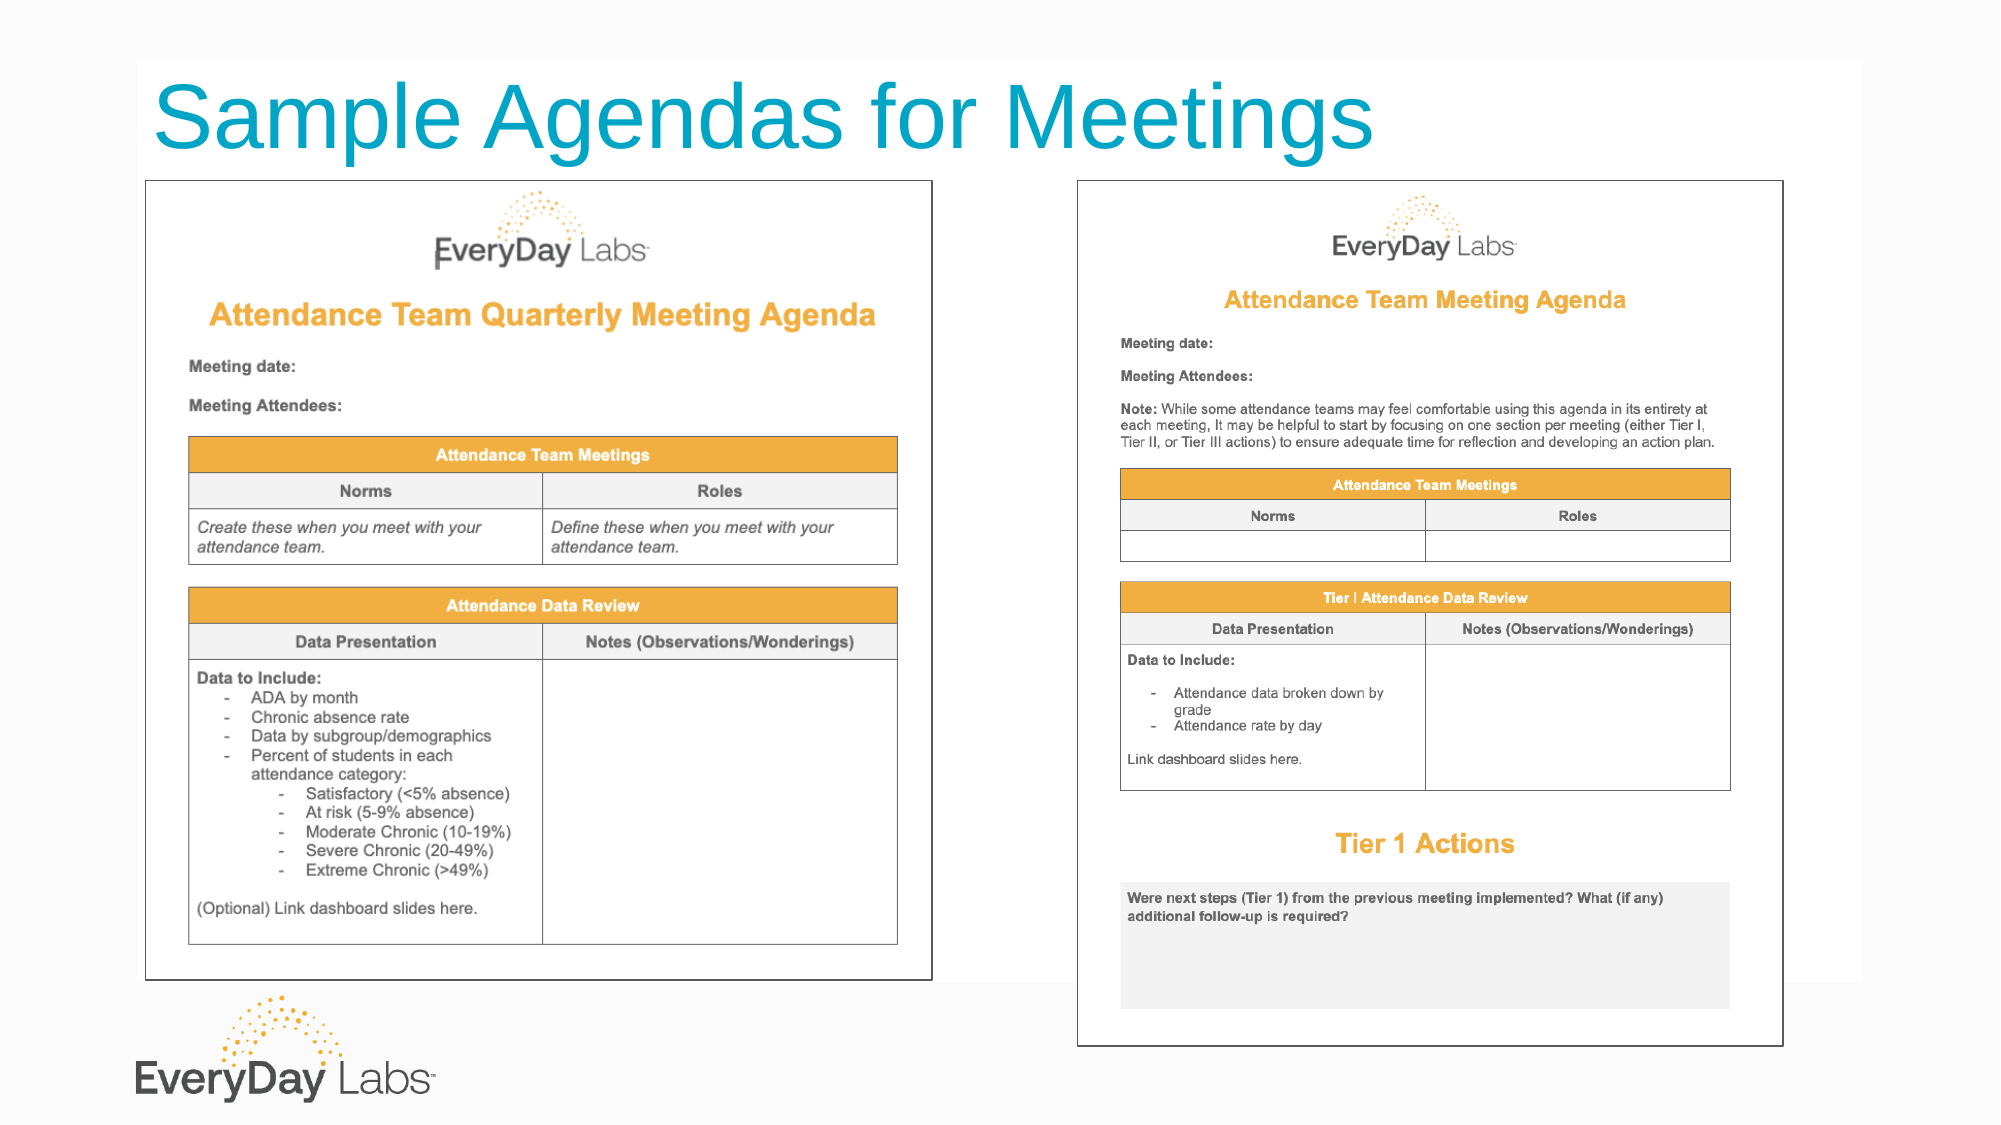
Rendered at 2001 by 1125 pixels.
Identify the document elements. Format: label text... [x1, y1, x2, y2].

picture [145, 181, 932, 980]
picture [135, 995, 436, 1103]
title Sample Agendas for Meetings [137, 59, 1863, 278]
picture [1078, 181, 1783, 1046]
